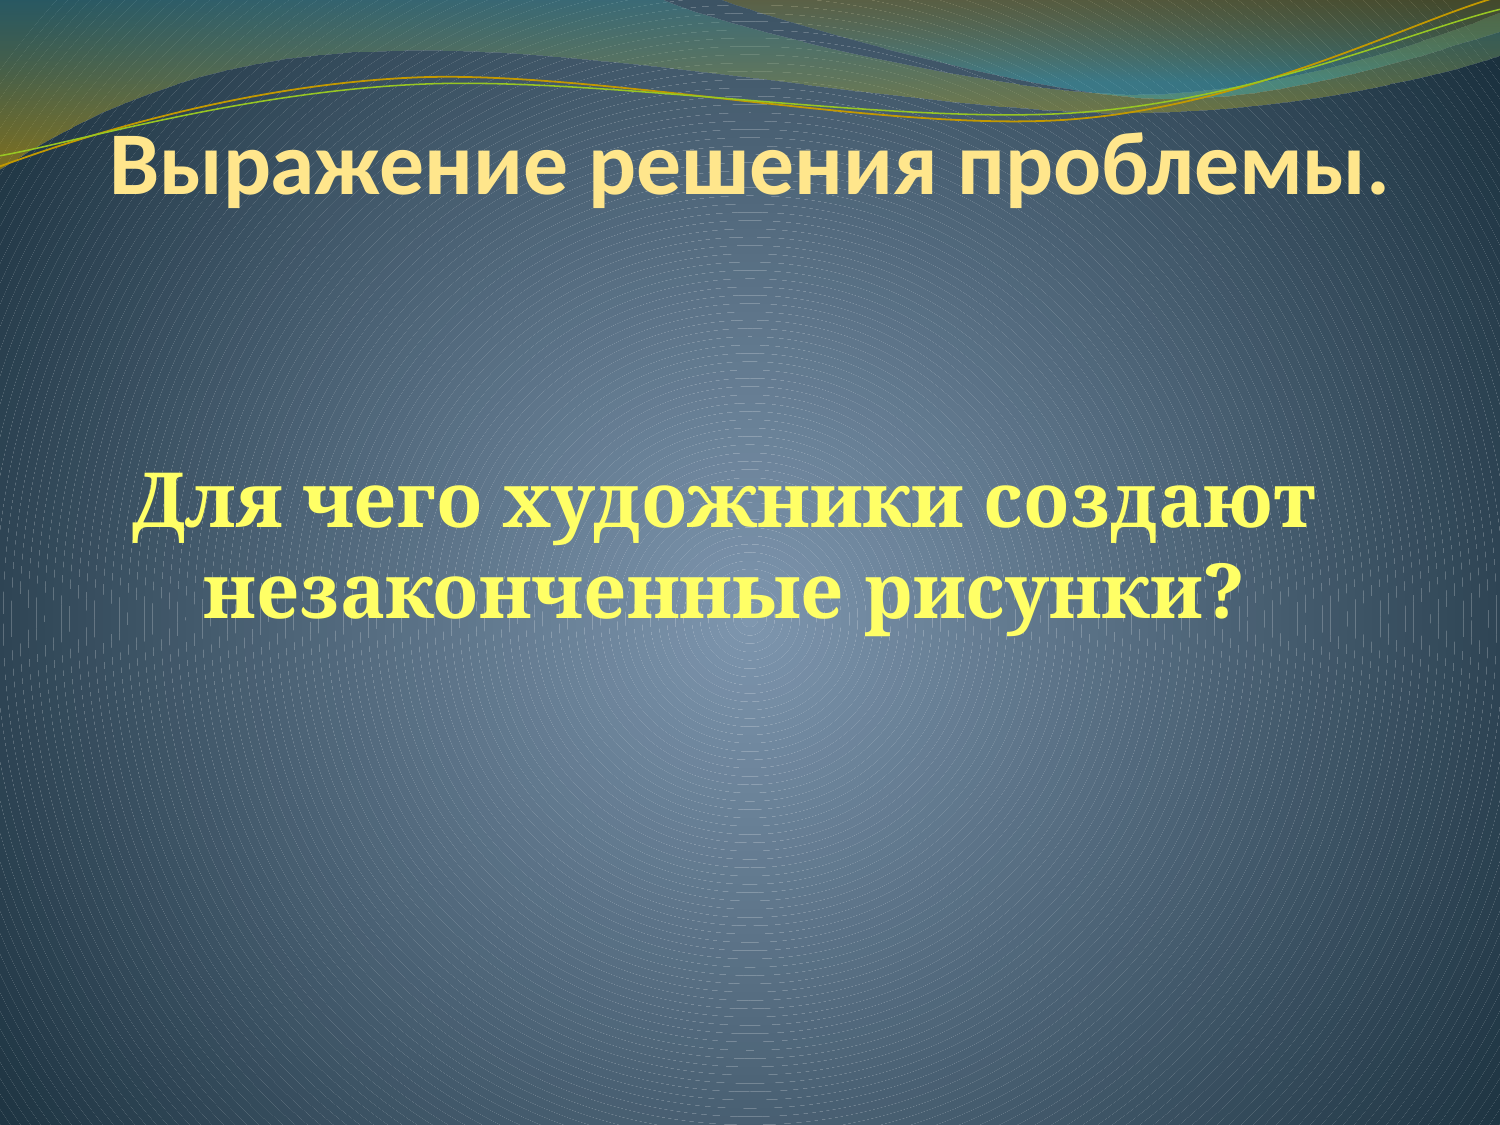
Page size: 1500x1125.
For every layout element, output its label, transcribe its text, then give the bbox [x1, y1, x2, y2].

title Выражение решения проблемы. [29, 90, 1471, 213]
list Для чего художники создают незаконченные рисунки? [86, 443, 1362, 692]
